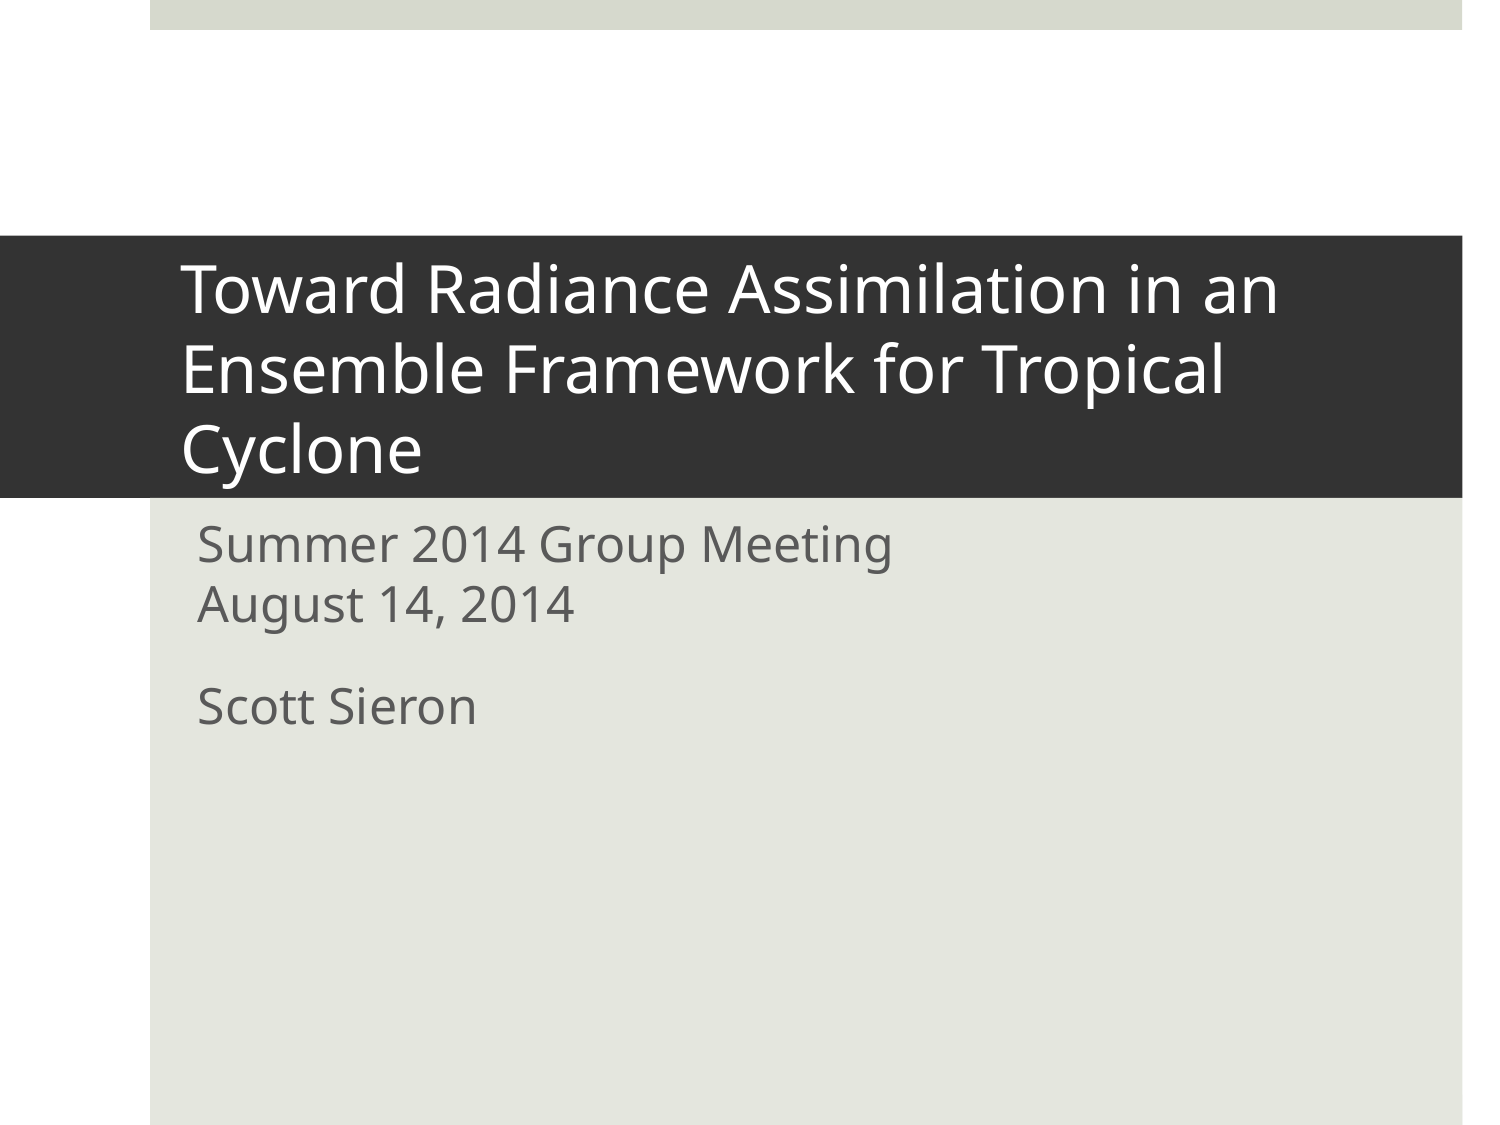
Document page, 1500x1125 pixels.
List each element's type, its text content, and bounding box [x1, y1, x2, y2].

title Toward Radiance Assimilation in an Ensemble Framework for Tropical Cyclone [0, 235, 1463, 498]
subtitle Summer 2014 Group Meeting August 14, 2014 Scott Sieron [150, 497, 1463, 1125]
